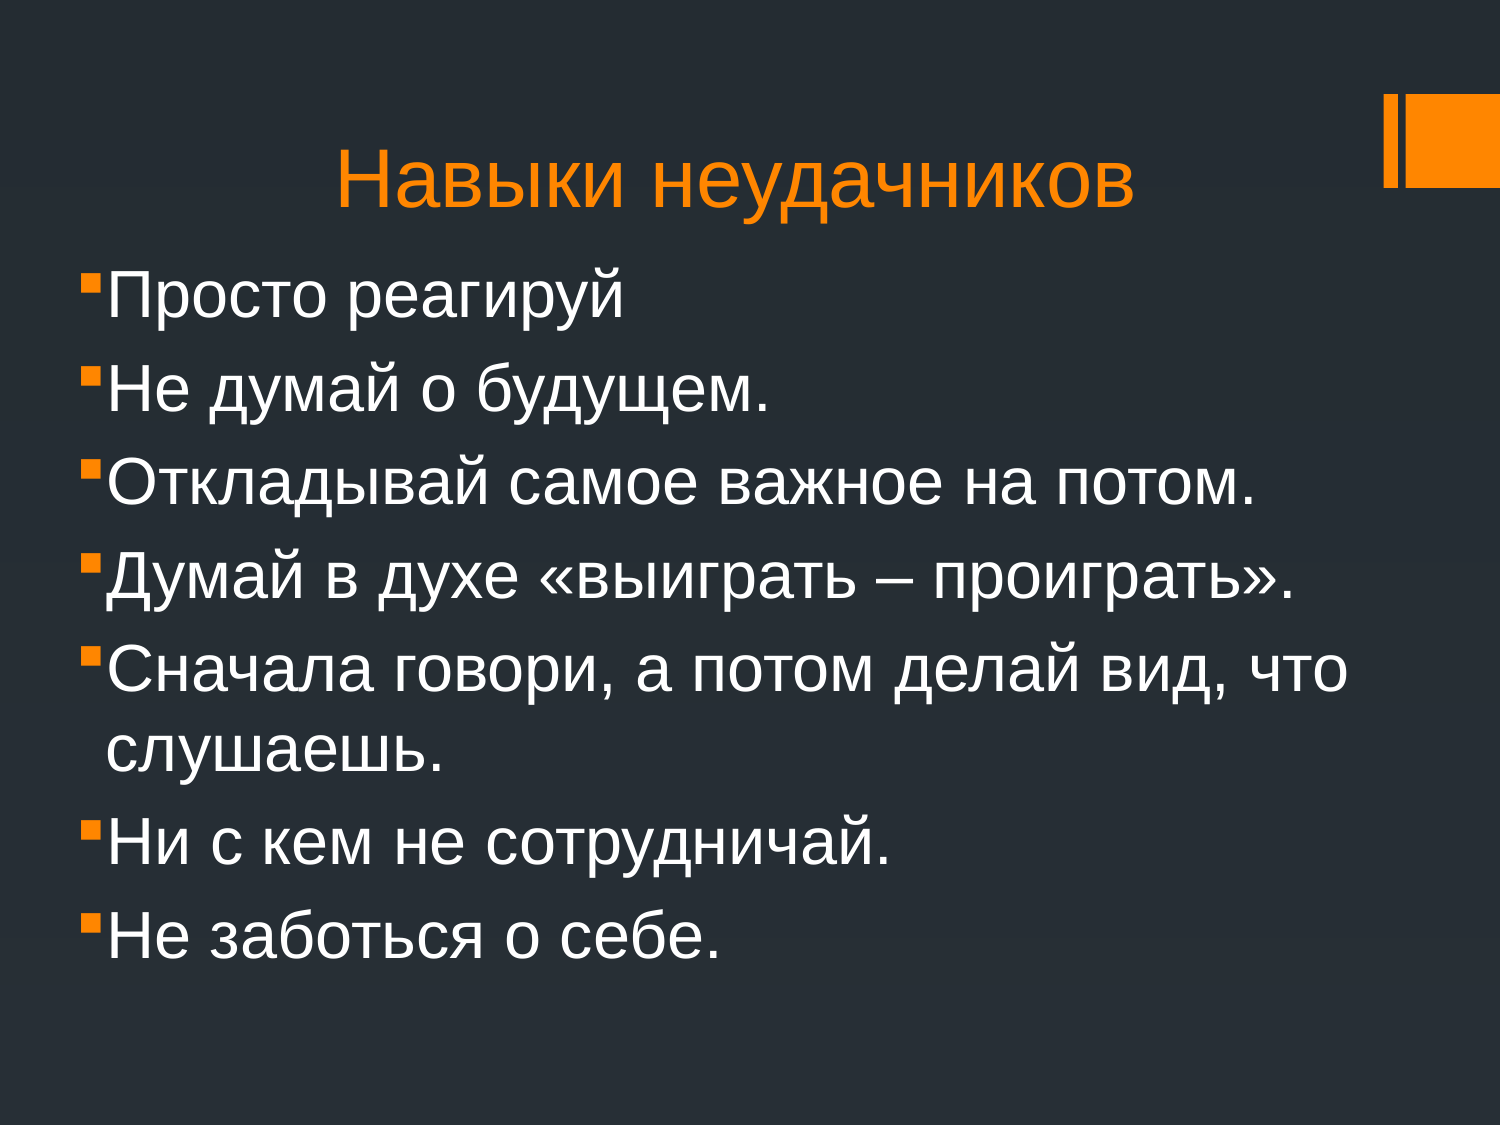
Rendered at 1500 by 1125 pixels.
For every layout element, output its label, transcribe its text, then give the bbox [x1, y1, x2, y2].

title Навыки неудачников [135, 42, 1336, 233]
list Просто реагируй Не думай о будущем. Откладывай самое важное на потом. Думай в духе «выиграть – проиграть». Сначала говори, а потом делай вид, что слушаешь. Ни с кем не сотрудничай. Не заботься о себе. [53, 243, 1436, 1035]
